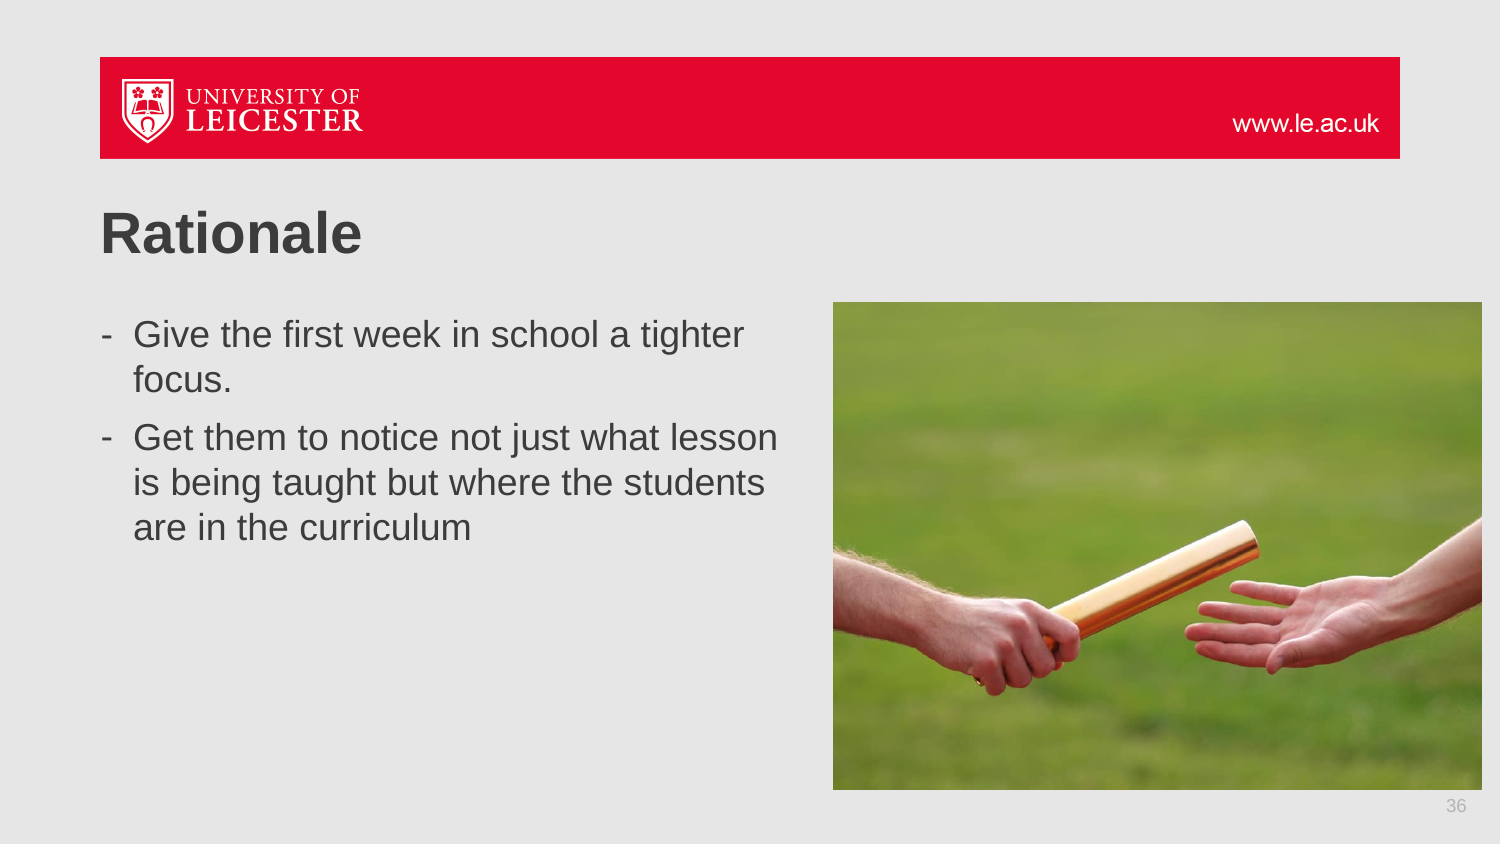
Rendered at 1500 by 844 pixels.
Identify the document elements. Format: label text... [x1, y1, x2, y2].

title Rationale [100, 195, 1398, 267]
picture [100, 57, 1400, 159]
list Give the first week in school a tighter focus. Get them to notice not just what lesson is being taught but where the students are in the curriculum [100, 302, 805, 790]
picture [833, 302, 1483, 790]
slide_number 36 [1144, 798, 1482, 827]
